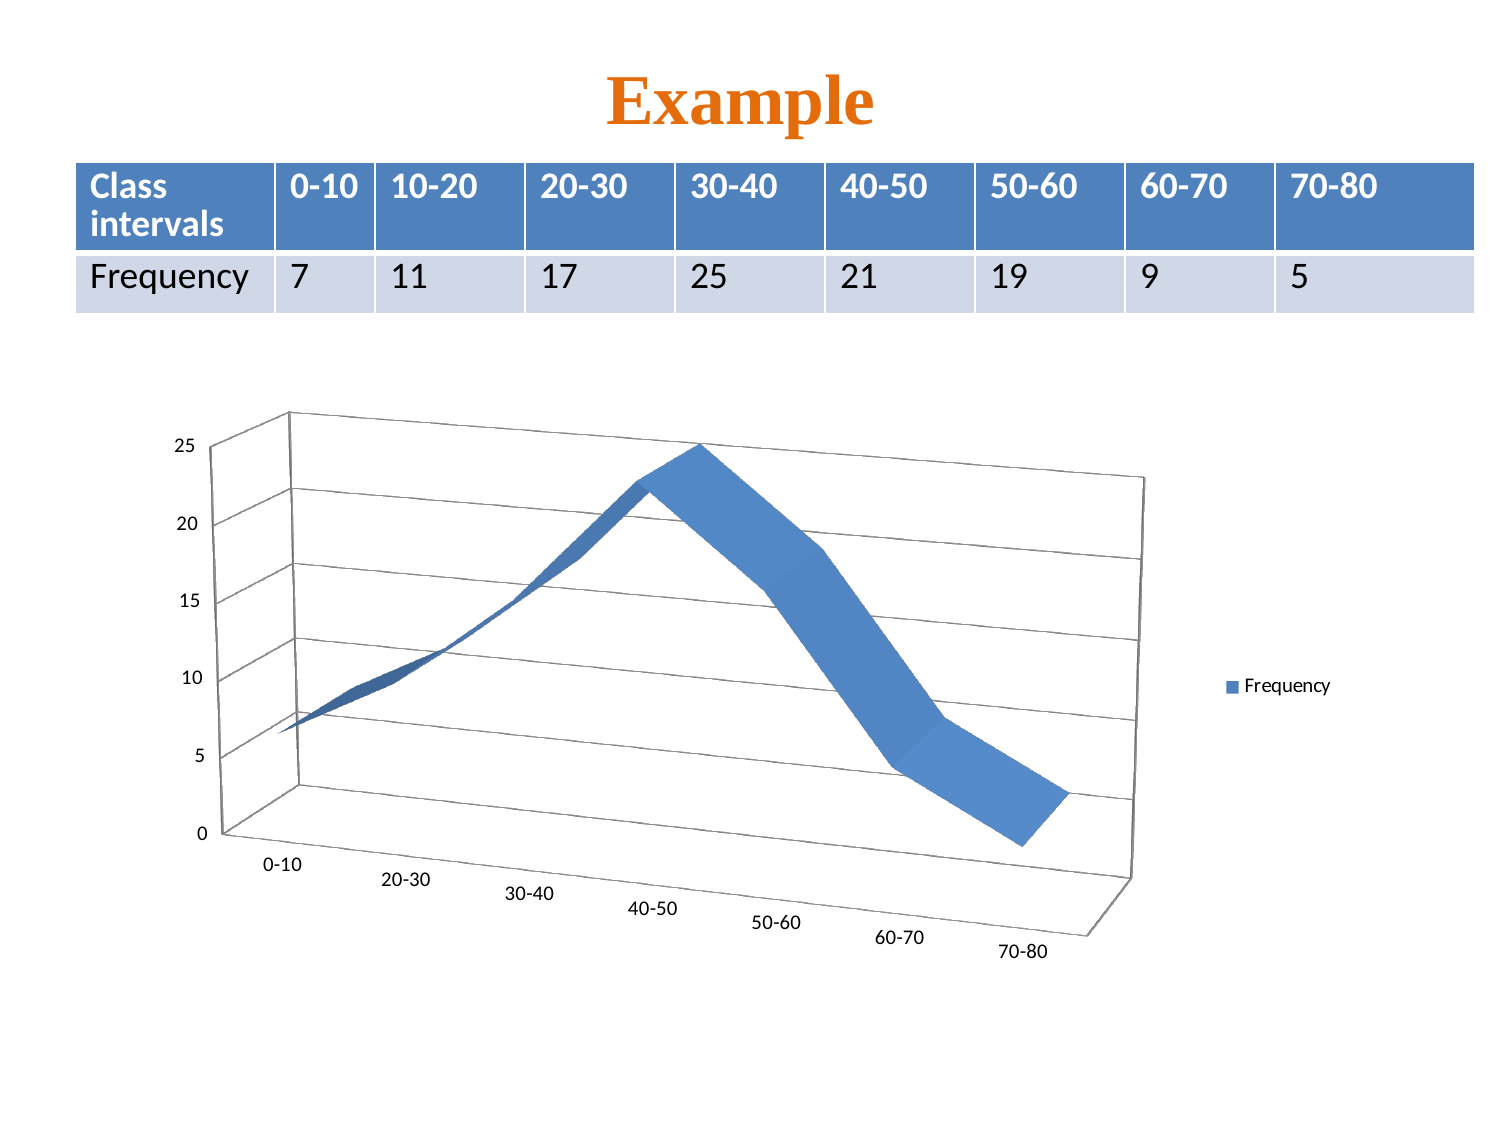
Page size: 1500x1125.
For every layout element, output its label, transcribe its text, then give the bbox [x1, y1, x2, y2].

table_cell Frequency [76, 256, 274, 313]
title Example [75, 45, 1425, 162]
table_header 30-40 [676, 163, 824, 250]
table_cell 9 [1126, 256, 1274, 313]
table_cell 25 [676, 256, 824, 313]
table_header 10-20 [376, 163, 524, 250]
table_header 20-30 [526, 163, 674, 250]
table_cell 17 [526, 256, 674, 313]
chart [99, 399, 1351, 976]
table_cell 7 [276, 256, 374, 313]
table_header 0-10 [276, 163, 374, 250]
table_header 60-70 [1126, 163, 1274, 250]
table_header 70-80 [1276, 163, 1474, 250]
table_cell 11 [376, 256, 524, 313]
table_cell 19 [976, 256, 1124, 313]
table_cell 21 [826, 256, 974, 313]
table_cell 5 [1276, 256, 1474, 313]
table_header Class intervals [76, 163, 274, 250]
table_header 40-50 [826, 163, 974, 250]
table_header 50-60 [976, 163, 1124, 250]
